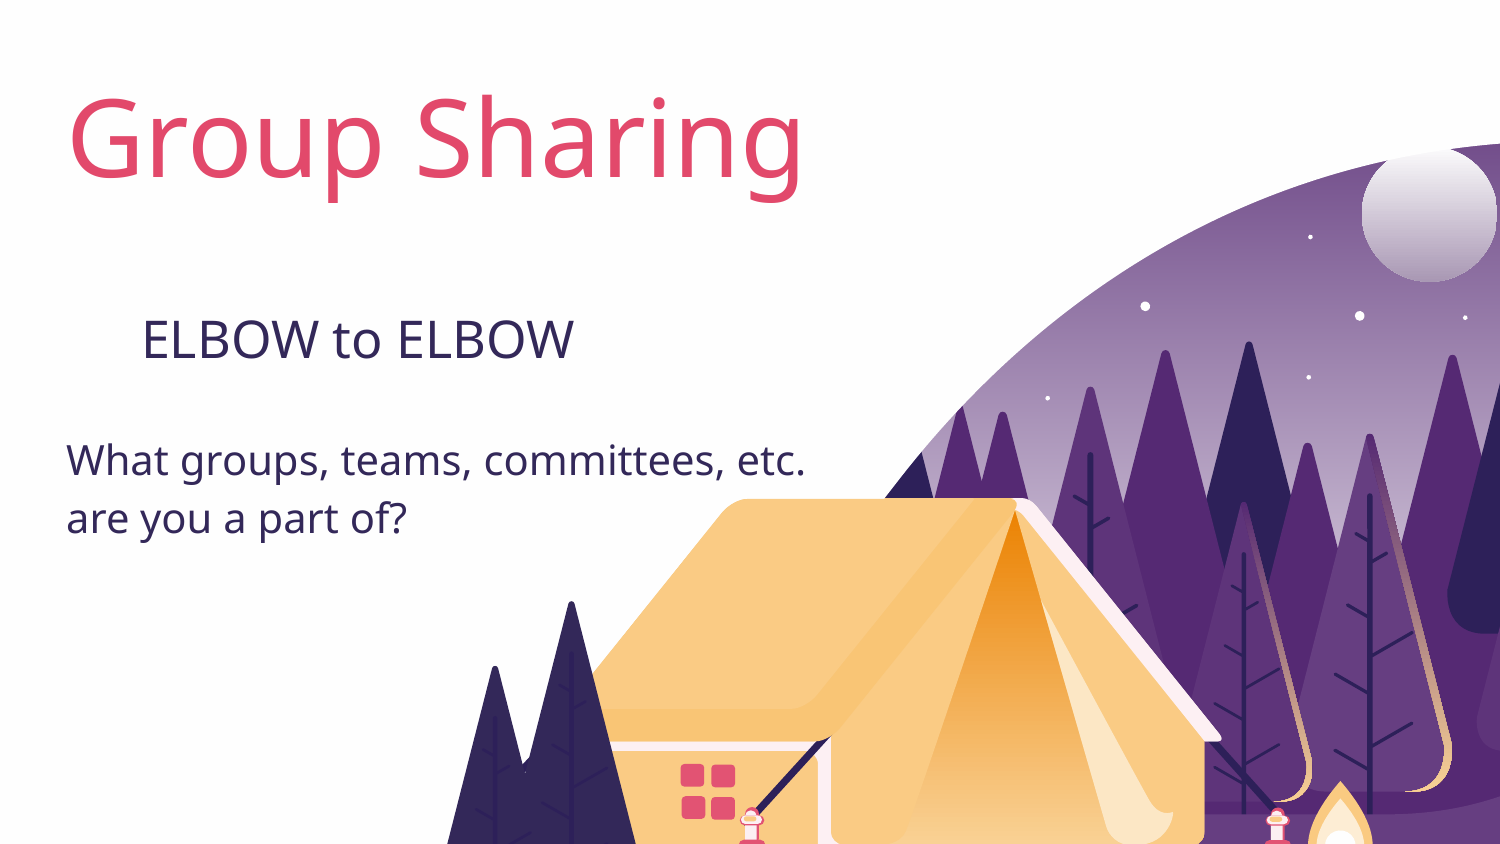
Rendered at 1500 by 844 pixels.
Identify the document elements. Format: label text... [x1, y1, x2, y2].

title Group Sharing [51, 54, 1449, 218]
subtitle ELBOW to ELBOW What groups, teams, committees, etc. are you a part of? [51, 260, 1449, 764]
